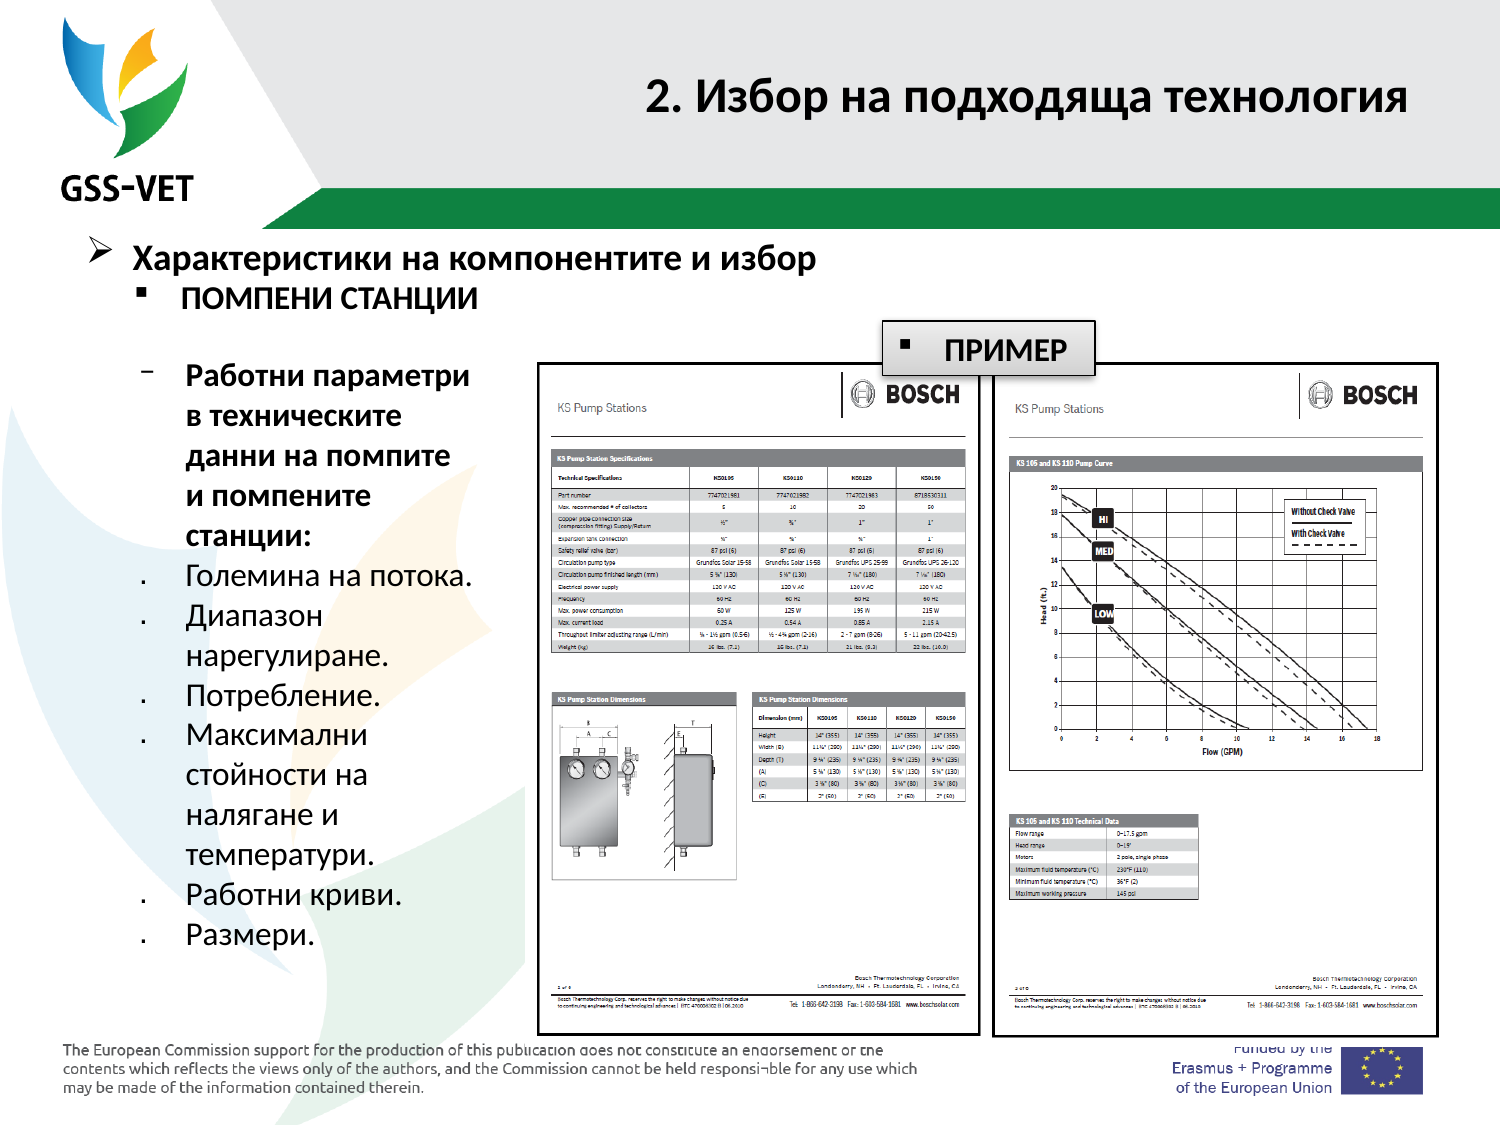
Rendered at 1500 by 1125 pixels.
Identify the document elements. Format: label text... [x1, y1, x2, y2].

picture [0, 0, 1500, 1125]
title 2. Избор на подходяща технология [324, 0, 1425, 185]
text_box Работни параметри в техническите данни на помпите и помпените станции: Големина на потока. Диапазон нарегулиране. Потребление. Максимални стойности на налягане и температури. Работни криви. Размери. [123, 345, 491, 960]
text_box ПРИМЕР [882, 320, 1096, 347]
text_box ПОМПЕНИ СТАНЦИИ [119, 268, 967, 324]
text_box Характеристики на компонентите и избор [71, 225, 833, 285]
